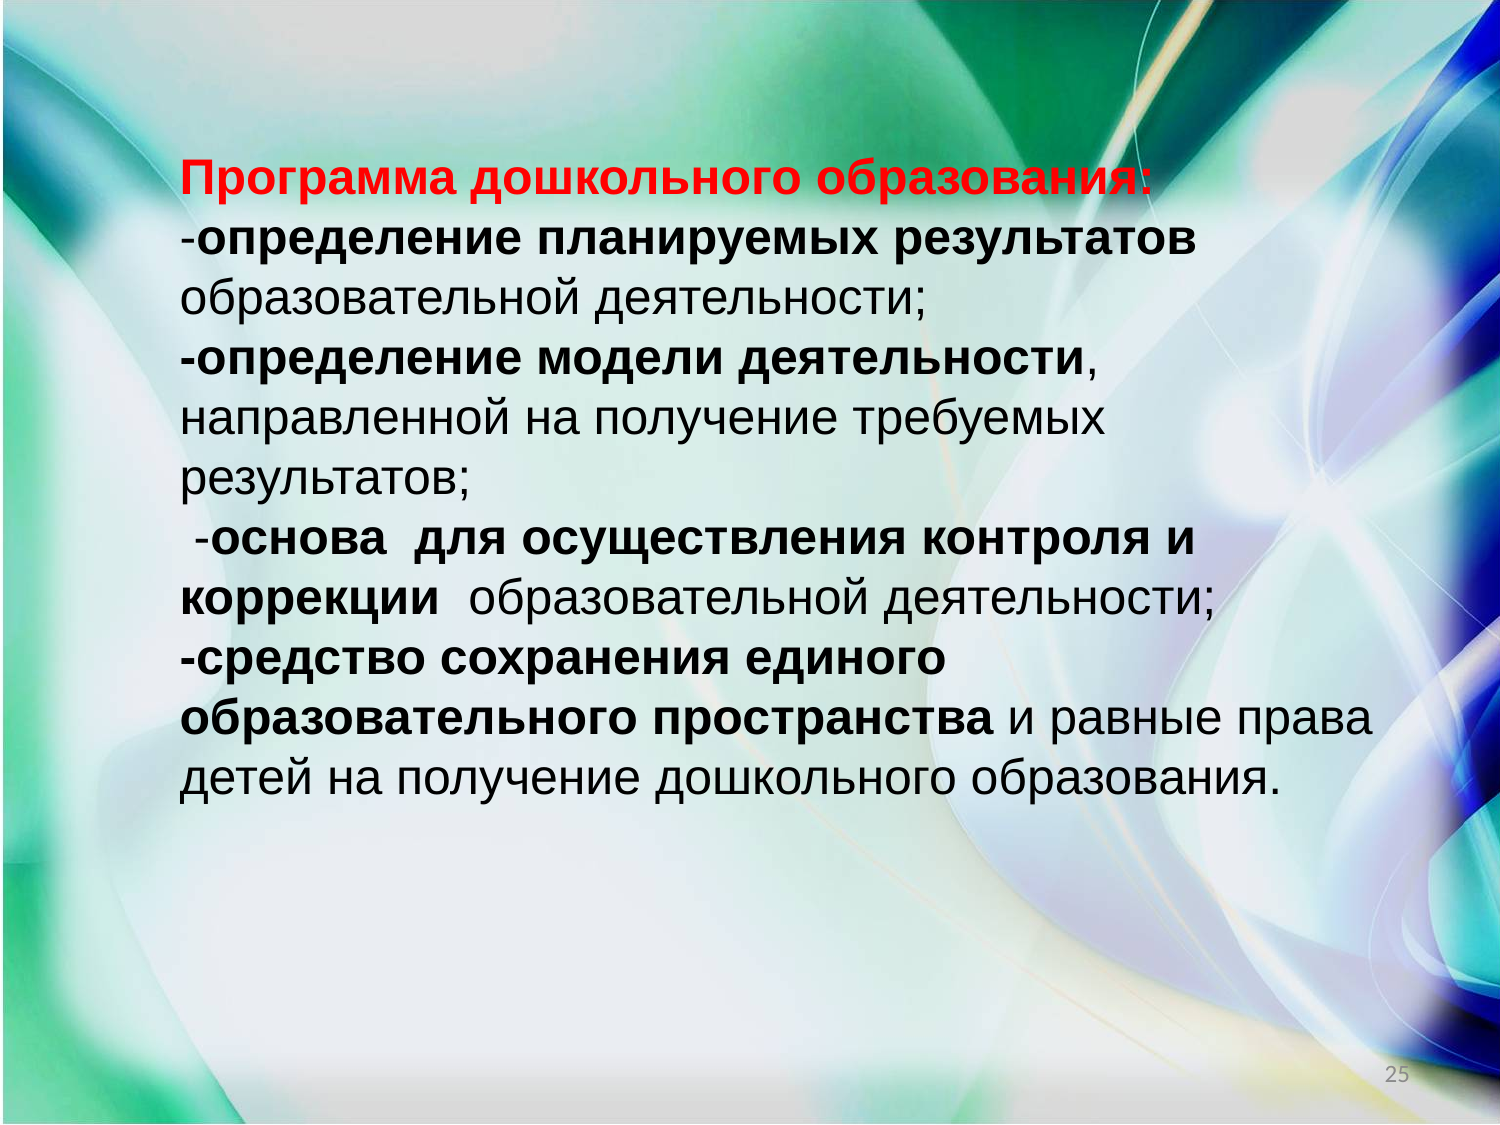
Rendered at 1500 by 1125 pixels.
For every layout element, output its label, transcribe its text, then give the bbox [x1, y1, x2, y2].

slide_number 25 [1074, 1042, 1425, 1103]
text_box Программа дошкольного образования: -определение планируемых результатов образовательной деятельности; -определение модели деятельности, направленной на получение требуемых результатов; -основа для осуществления контроля и коррекции образовательной деятельности; -средство сохранения единого образовательного пространства и равные права детей на получение дошкольного образования. [164, 137, 1405, 812]
picture [0, 0, 1500, 1125]
